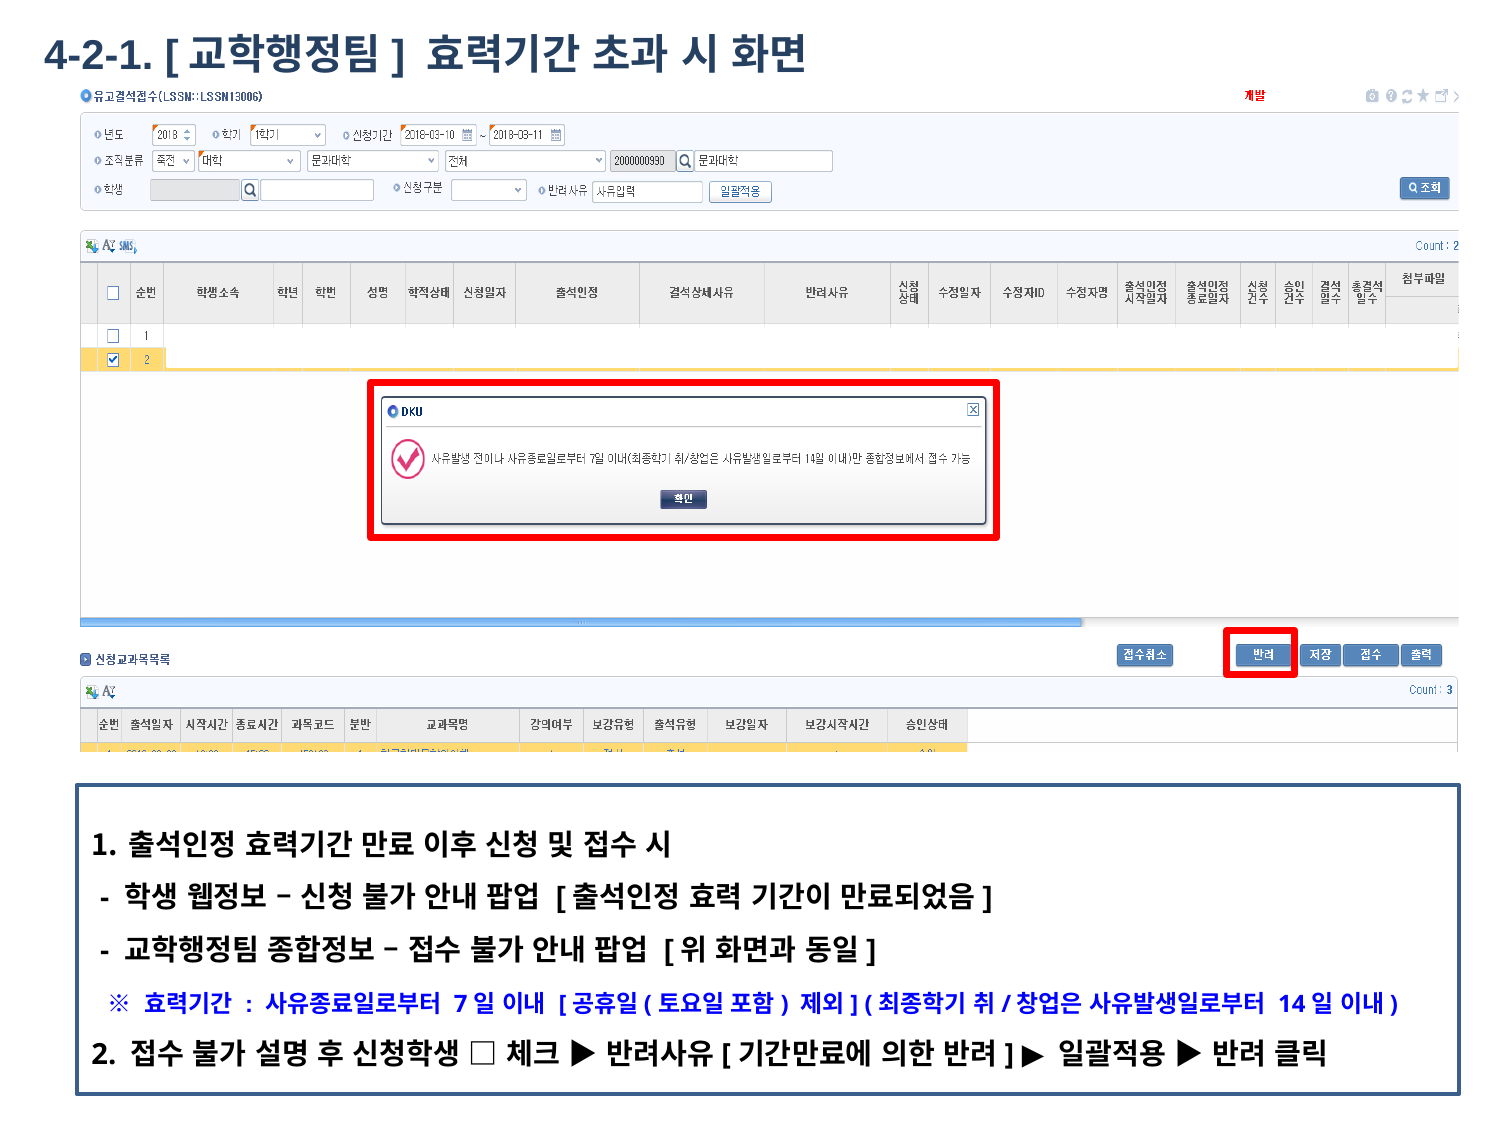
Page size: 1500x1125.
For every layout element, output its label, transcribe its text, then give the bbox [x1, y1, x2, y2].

text_box 출석인정 효력기간 만료 이후 신청 및 접수 시 - 학생 웹정보 – 신청 불가 안내 팝업 [출석인정 효력 기간이 만료되었음] - 교학행정팀 종합정보 – 접수 불가 안내 팝업 [위 화면과 동일] ※ 효력기간 : 사유종료일로부터 7일 이내 [공휴일(토요일 포함) 제외] (최종학기 취/창업은 사유발생일로부터 14일 이내) 2. 접수 불가 설명 후 신청학생 □ 체크 ▶ 반려사유[기간만료에 의한 반려] ▶ 일괄적용 ▶ 반려 클릭 [75, 783, 1461, 1096]
text_box 4-2-1. [교학행정팀] 효력기간 초과 시 화면 [29, 20, 916, 80]
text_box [64, 77, 1500, 752]
